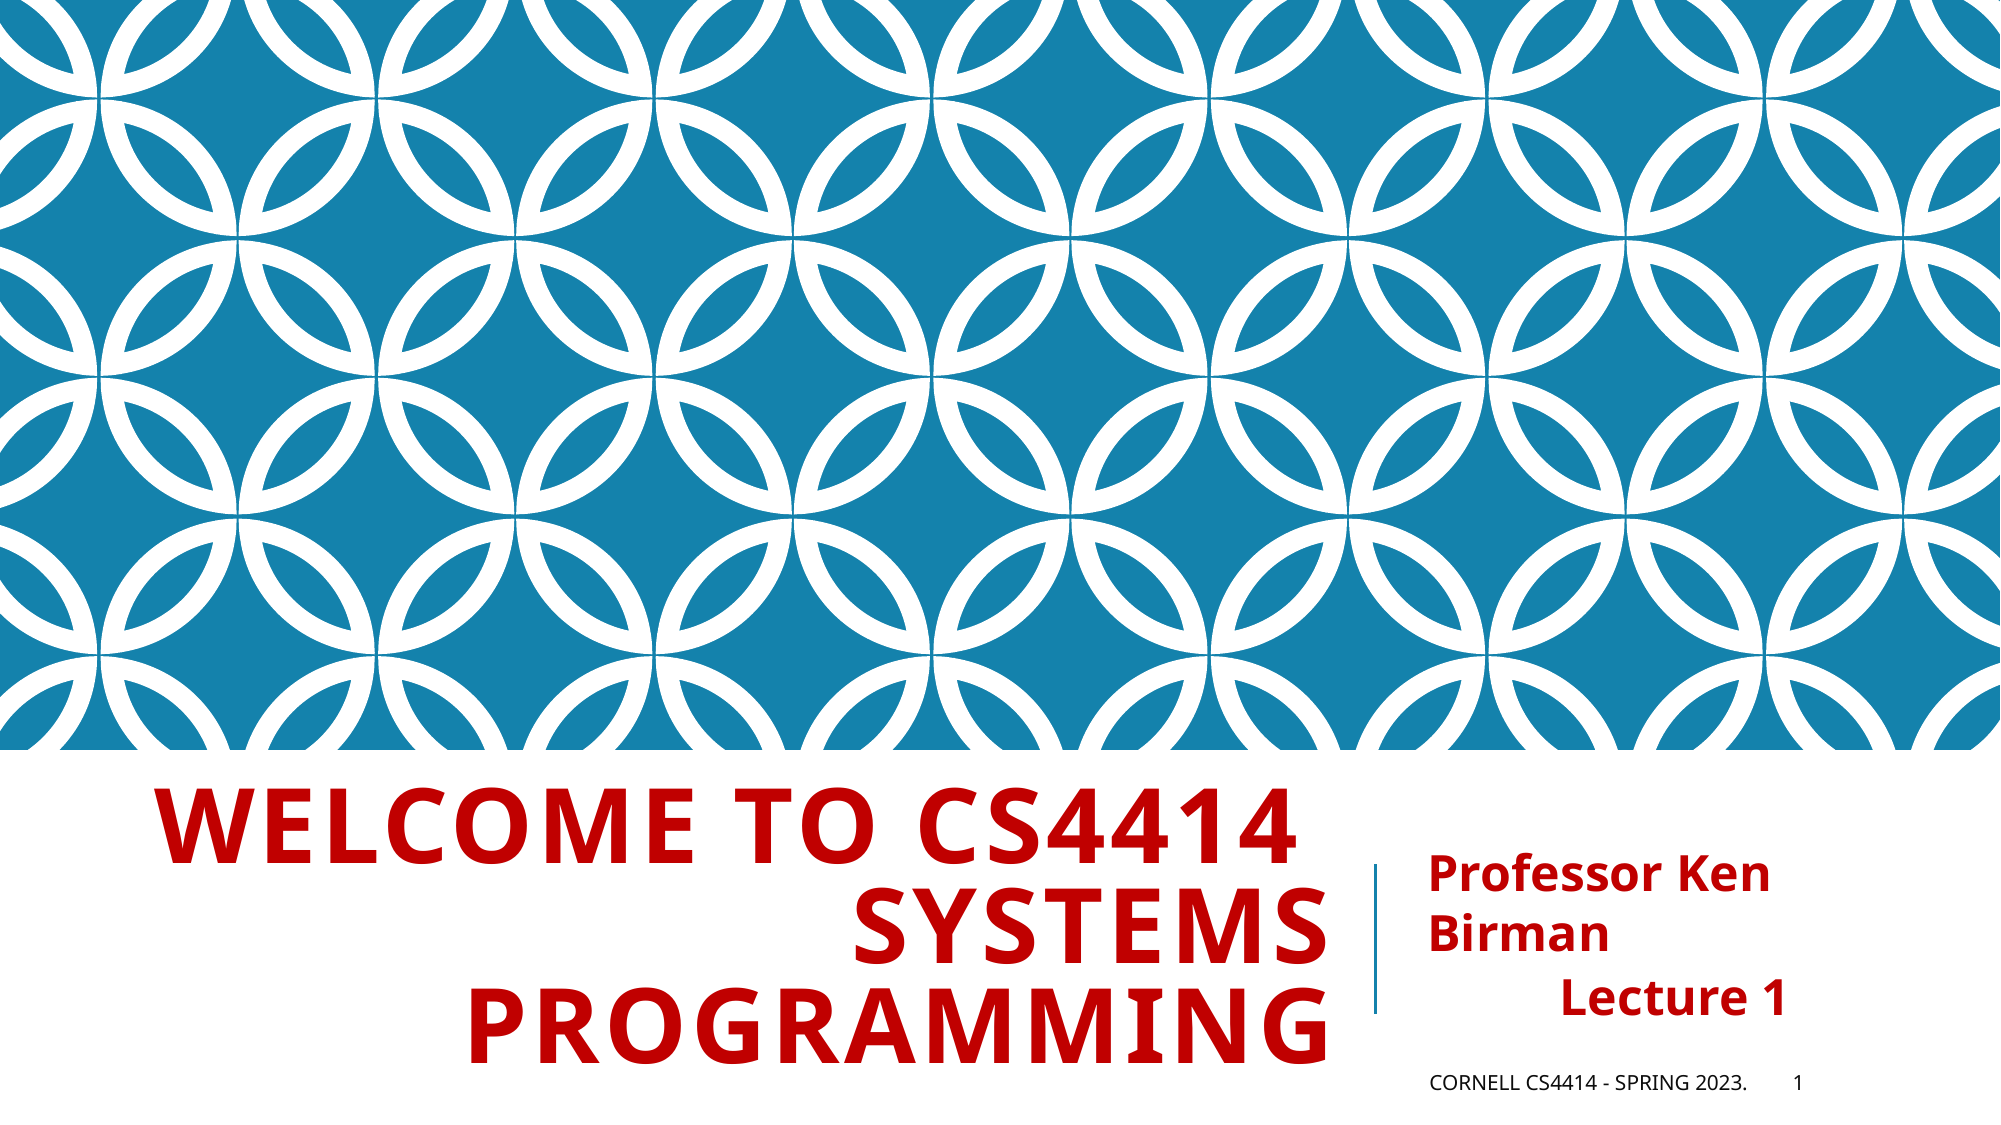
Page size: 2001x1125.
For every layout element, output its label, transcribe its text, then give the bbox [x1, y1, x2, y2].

subtitle Professor Ken Birman Lecture 1 [1412, 813, 1938, 1054]
slide_number 1 [1777, 1061, 1938, 1107]
footer Cornell CS4414 - Spring 2023. [794, 1061, 1763, 1107]
title Welcome to CS4414 Systems Programming [75, 813, 1350, 1054]
